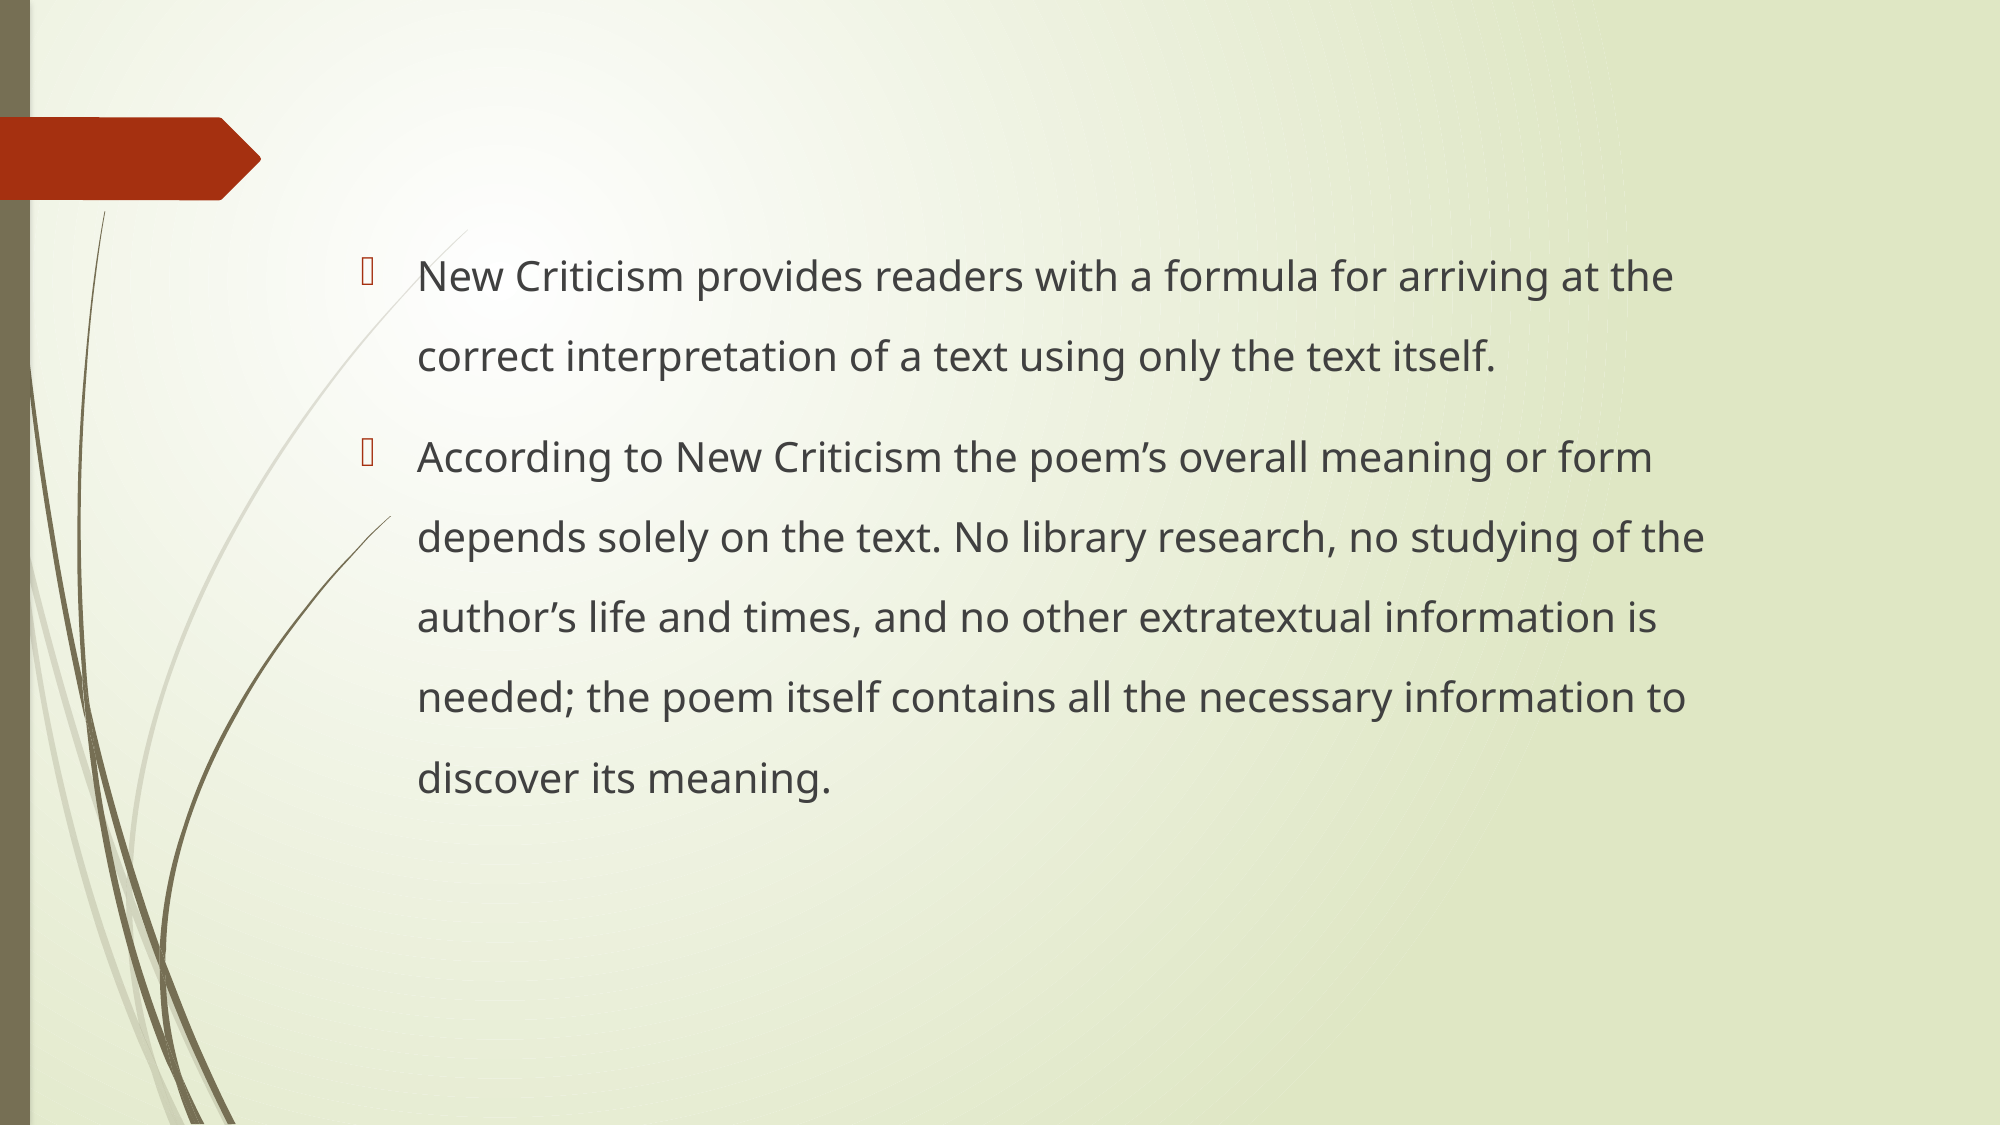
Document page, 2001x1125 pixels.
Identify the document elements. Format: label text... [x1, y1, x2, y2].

list New Criticism provides readers with a formula for arriving at the correct interpretation of a text using only the text itself. According to New Criticism the poem’s overall meaning or form depends solely on the text. No library research, no studying of the author’s life and times, and no other extratextual information is needed; the poem itself contains all the necessary information to discover its meaning. [345, 212, 1809, 833]
